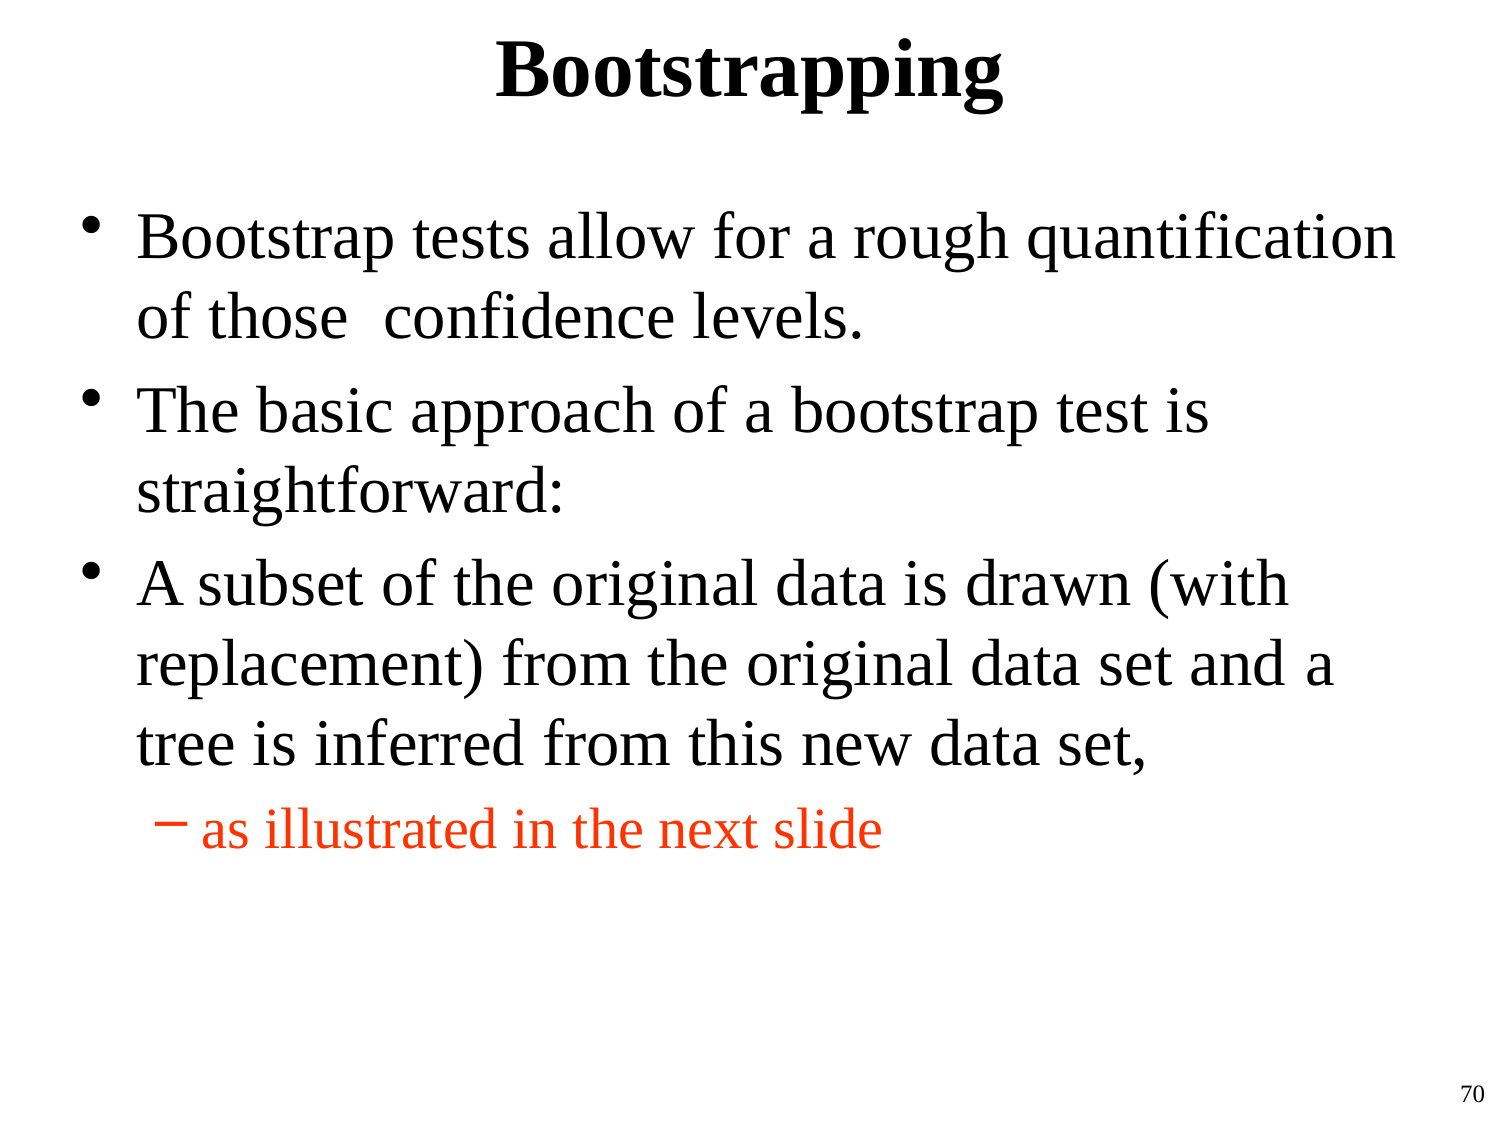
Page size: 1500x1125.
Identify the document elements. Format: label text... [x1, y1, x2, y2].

title Bootstrapping [0, 0, 1500, 126]
slide_number 70 [1186, 1069, 1500, 1125]
list Bootstrap tests allow for a rough quantification of those confidence levels. The basic approach of a bootstrap test is straightforward: A subset of the original data is drawn (with replacement) from the original data set and a tree is inferred from this new data set, as illustrated in the next slide [64, 184, 1424, 1002]
